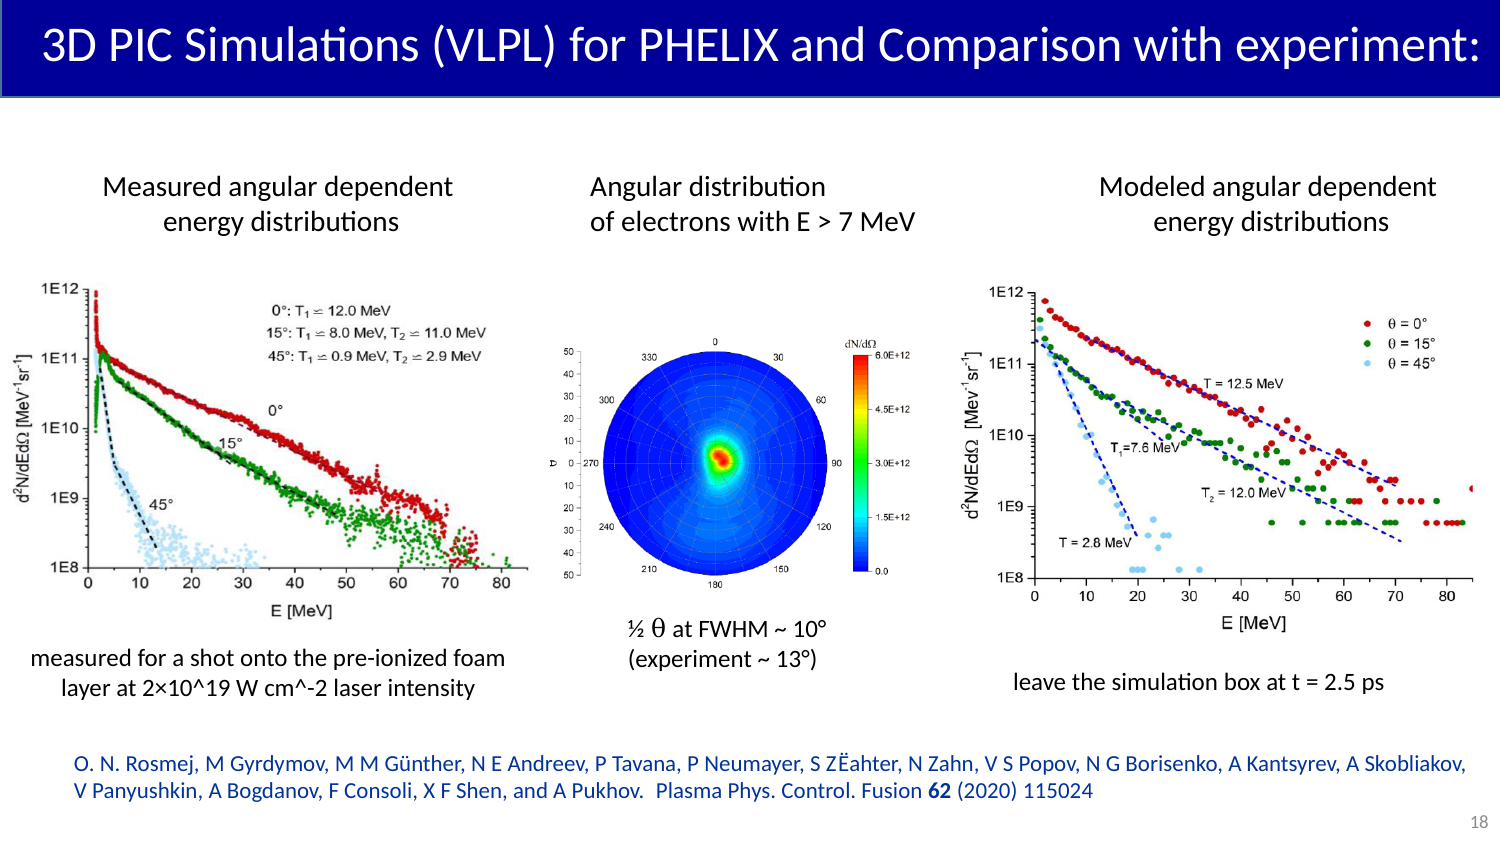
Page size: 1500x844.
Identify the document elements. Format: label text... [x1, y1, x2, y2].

text_box O. N. Rosmej, M Gyrdymov, M M Günther, N E Andreev, P Tavana, P Neumayer, S ZЁahter, N Zahn, V S Popov, N G Borisenko, A Kantsyrev, A Skobliakov, V Panyushkin, A Bogdanov, F Consoli, X F Shen, and A Pukhov. Plasma Phys. Control. Fusion 62 (2020) 115024 [29, 740, 1483, 811]
text_box Angular distribution of electrons with E > 7 MeV [579, 161, 928, 244]
picture [0, 279, 928, 632]
text_box Modeled angular dependent energy distributions [1087, 161, 1456, 244]
text_box [0, 0, 1500, 98]
slide_number 18 [1162, 798, 1500, 844]
text_box Measured angular dependent energy distributions [91, 161, 472, 244]
picture [938, 266, 1495, 653]
text_box measured for a shot onto the pre-ionized foam layer at 2×10^19 W cm^-2 laser intensity [0, 634, 538, 710]
text_box ½ θ at FWHM ~ 10° (experiment ~ 13°) [616, 617, 844, 678]
text_box leave the simulation box at t = 2.5 ps [998, 658, 1473, 703]
text_box 3D PIC Simulations (VLPL) for PHELIX and Comparison with experiment: [30, 5, 1500, 77]
